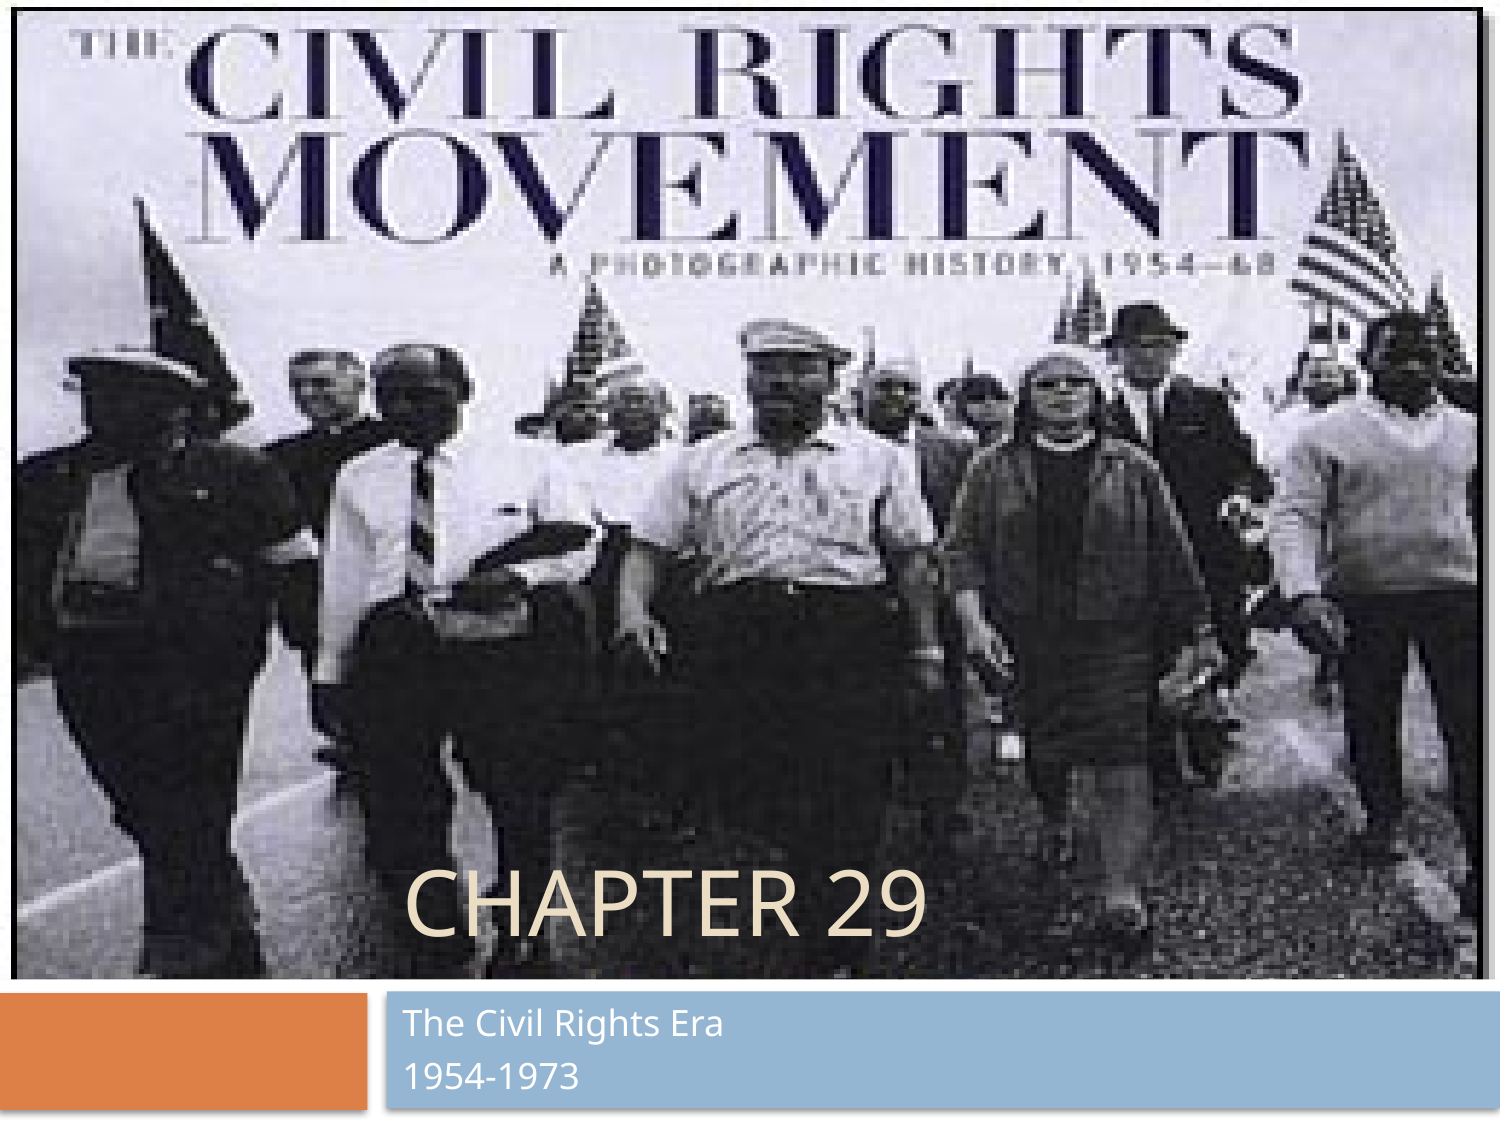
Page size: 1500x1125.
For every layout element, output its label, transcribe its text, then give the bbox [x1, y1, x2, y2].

picture [0, 0, 1500, 979]
subtitle The Civil Rights Era 1954-1973 [387, 992, 1488, 1105]
title Chapter 29 [387, 662, 1450, 963]
